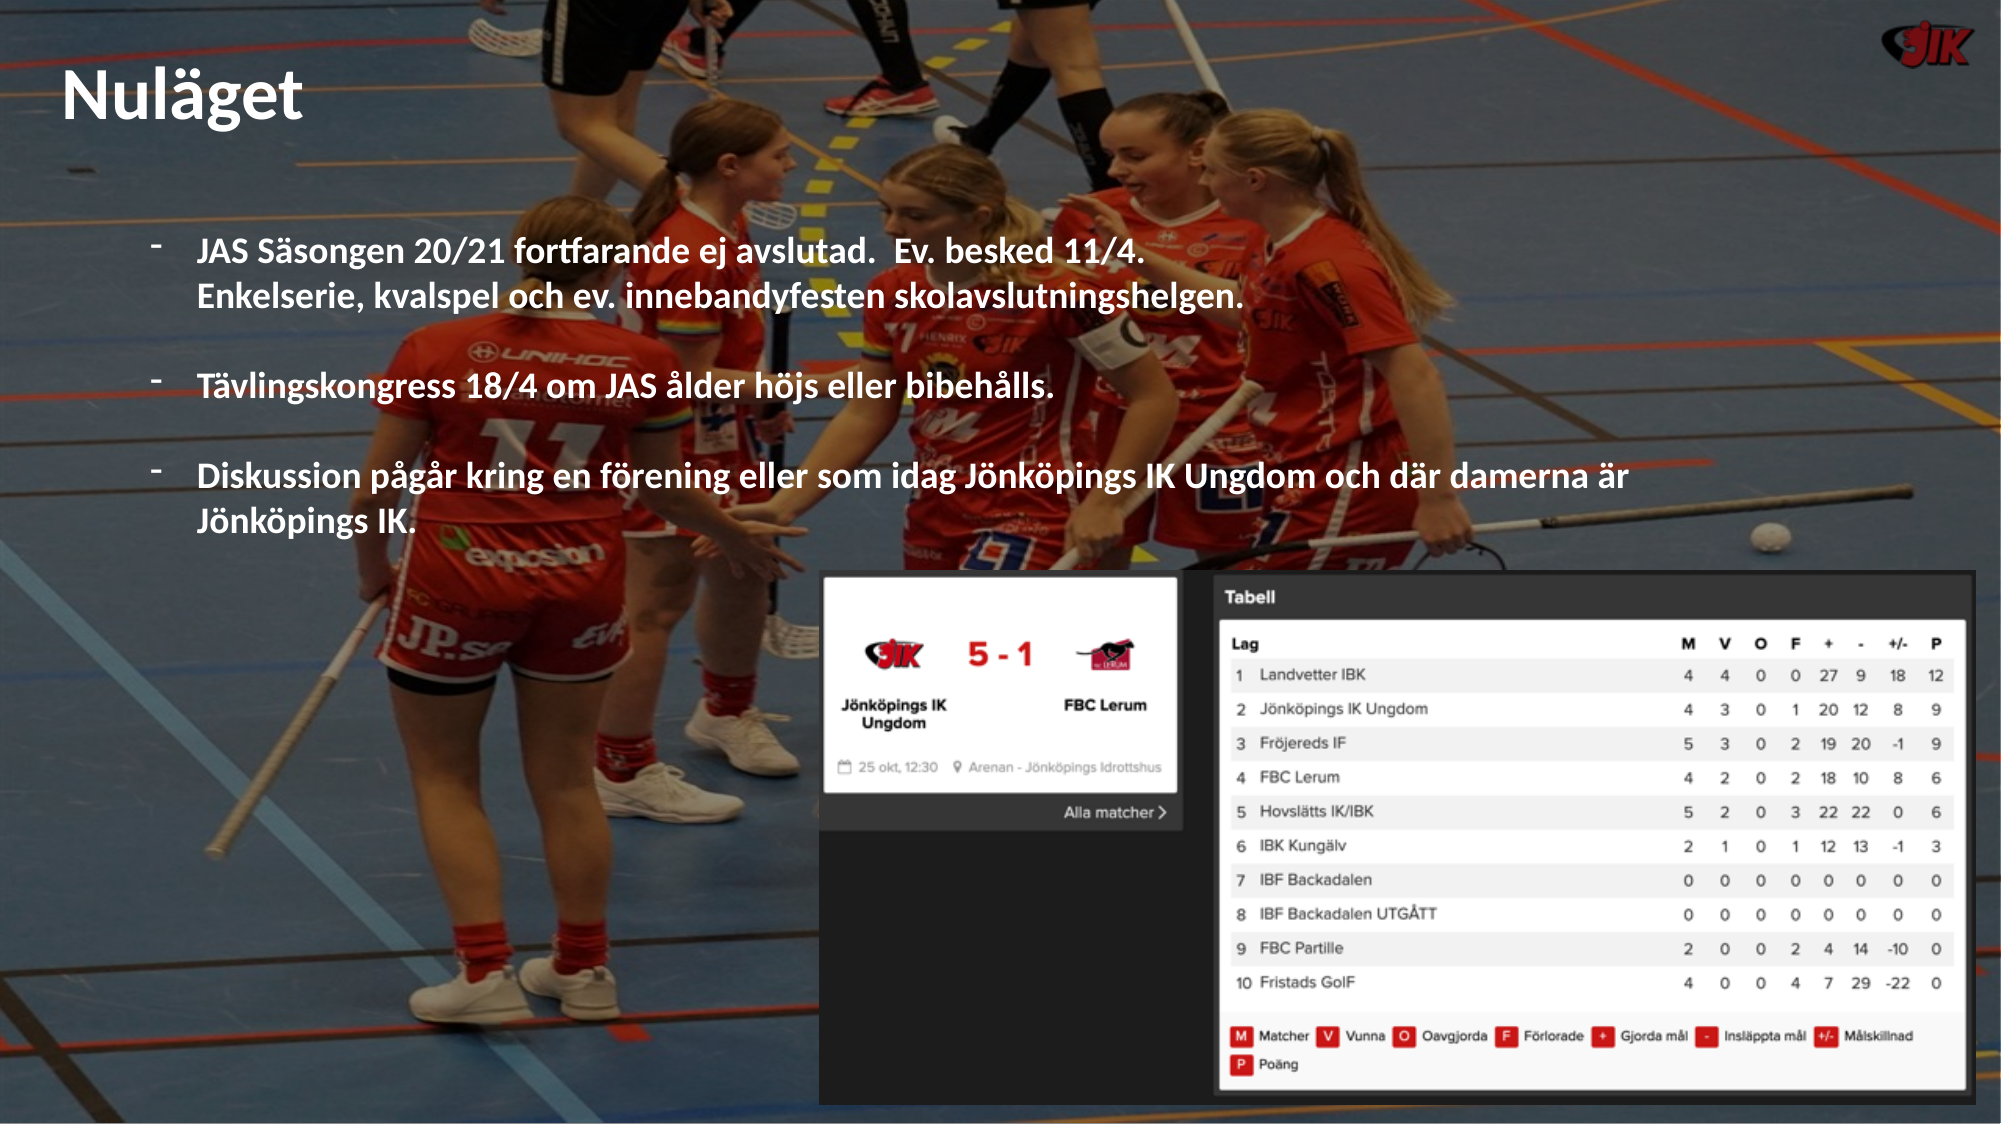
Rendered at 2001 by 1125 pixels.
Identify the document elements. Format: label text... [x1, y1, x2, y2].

text_box JAS Säsongen 20/21 fortfarande ej avslutad. Ev. besked 11/4. Enkelserie, kvalspel och ev. innebandyfesten skolavslutningshelgen. Tävlingskongress 18/4 om JAS ålder höjs eller bibehålls. Diskussion pågår kring en förening eller som idag Jönköpings IK Ungdom och där damerna är Jönköpings IK. [135, 183, 1705, 584]
picture [1881, 20, 1976, 69]
picture [819, 570, 1976, 1105]
text_box [0, 0, 2000, 1125]
text_box Nuläget [47, 37, 1311, 143]
